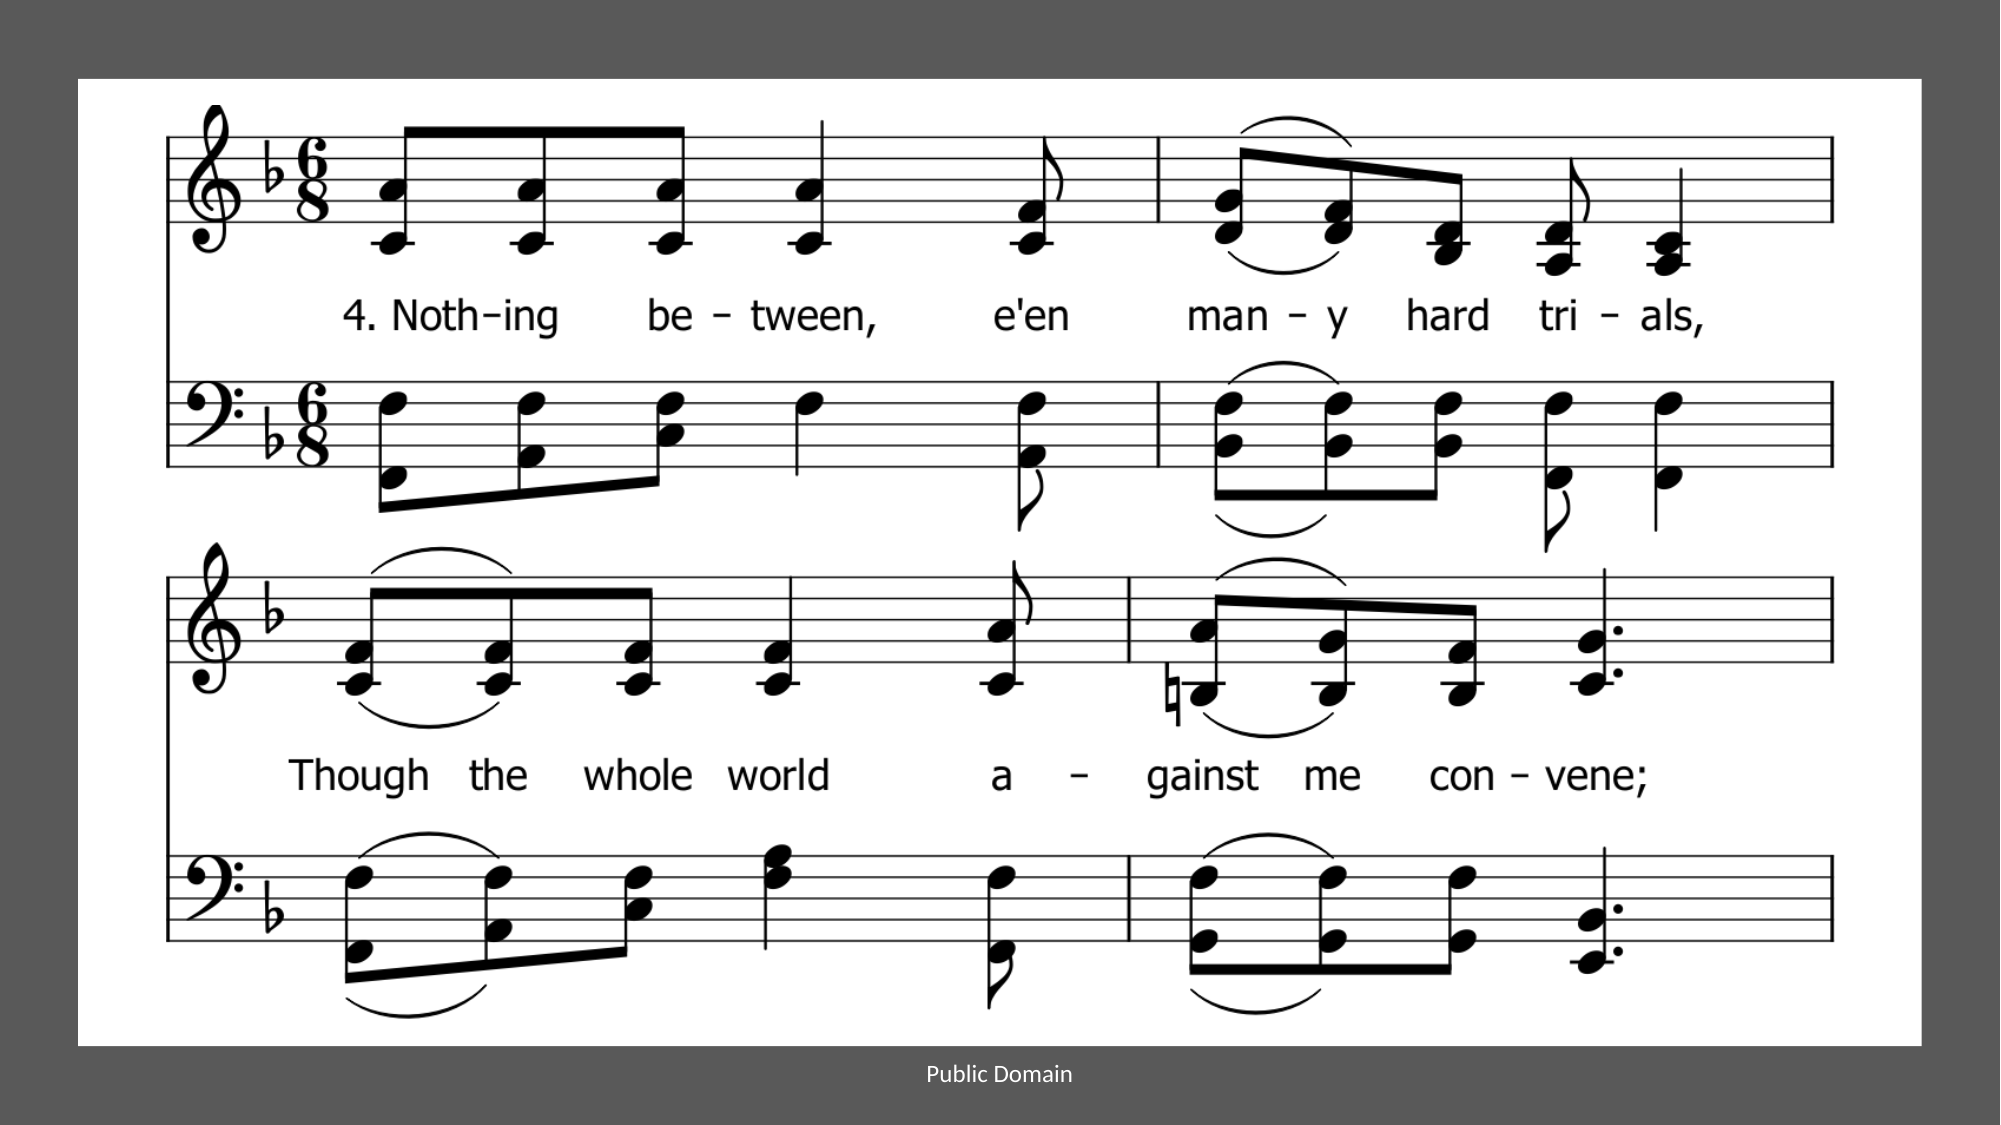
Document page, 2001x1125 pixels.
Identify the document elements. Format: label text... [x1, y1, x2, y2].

text_box [77, 78, 1923, 1047]
footer Public Domain [662, 1042, 1338, 1103]
text_box [0, 0, 2000, 1125]
picture [165, 105, 1835, 1020]
